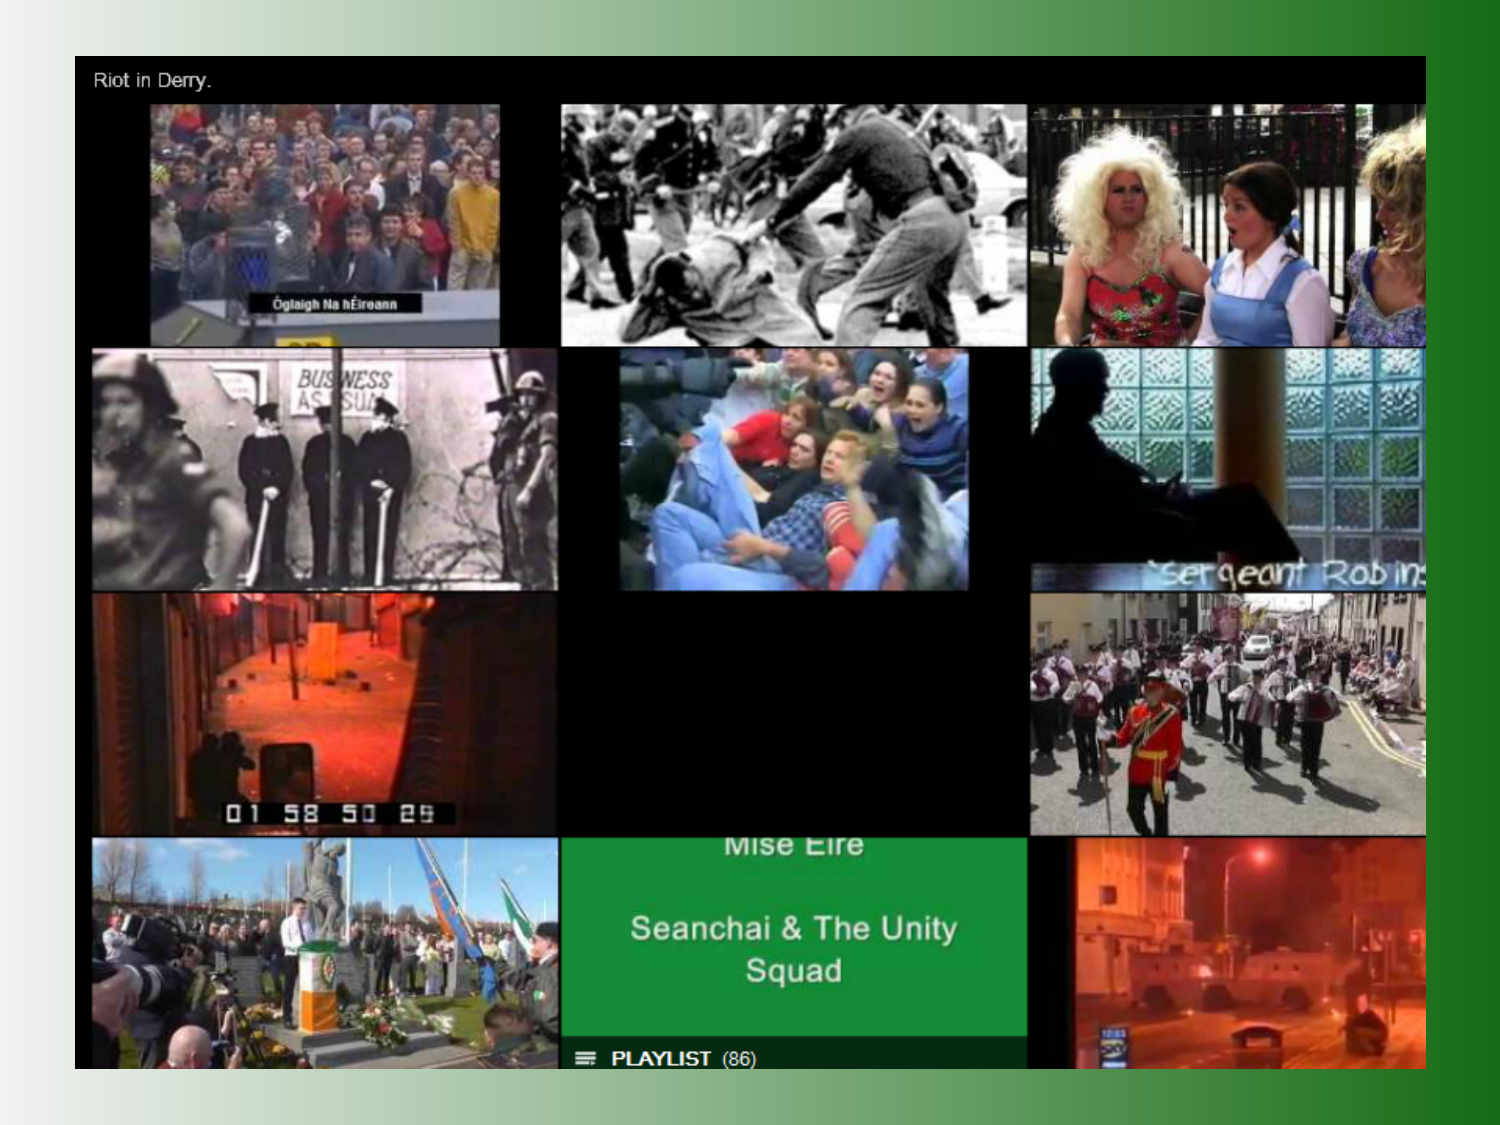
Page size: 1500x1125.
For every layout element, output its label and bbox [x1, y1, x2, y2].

picture [75, 56, 1426, 1069]
